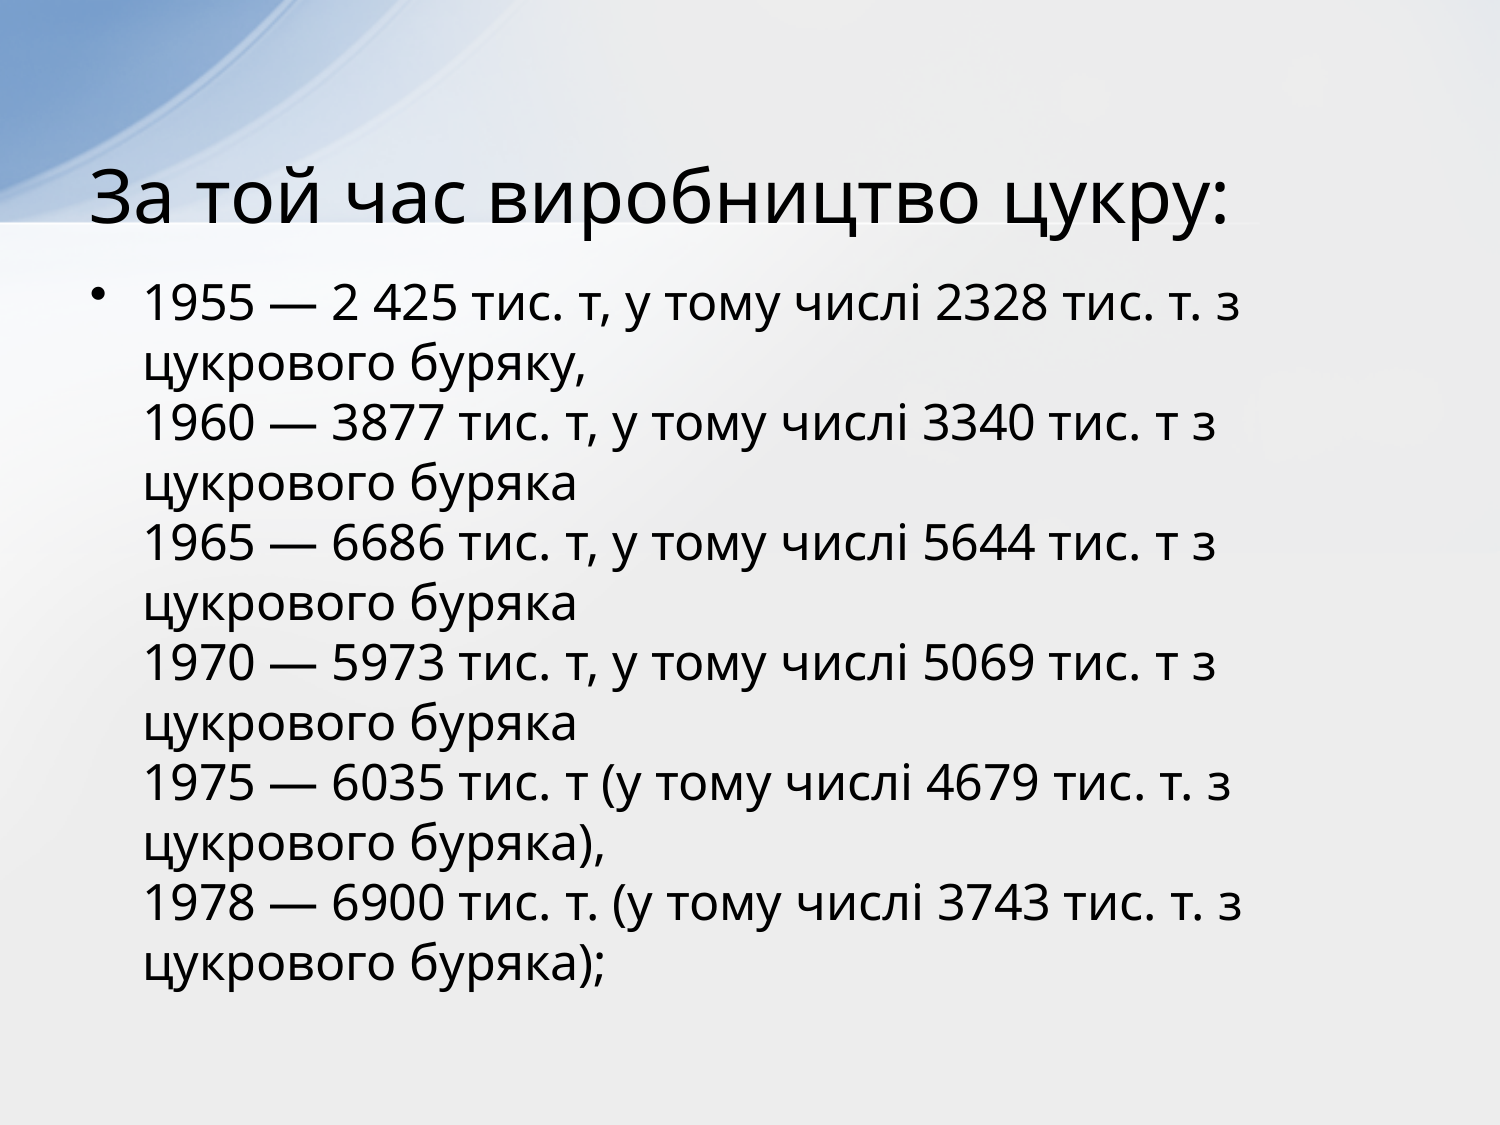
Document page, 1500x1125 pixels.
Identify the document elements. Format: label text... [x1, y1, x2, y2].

title За той час виробництво цукру: [75, 58, 1425, 247]
picture [0, 0, 1500, 1125]
list 1955 — 2 425 тис. т, у тому числі 2328 тис. т. з цукрового буряку, 1960 — 3877 тис. т, у тому числі 3340 тис. т з цукрового буряка 1965 — 6686 тис. т, у тому числі 5644 тис. т з цукрового буряка 1970 — 5973 тис. т, у тому числі 5069 тис. т з цукрового буряка 1975 — 6035 тис. т (у тому числі 4679 тис. т. з цукрового буряка), 1978 — 6900 тис. т. (у тому числі 3743 тис. т. з цукрового буряка); [75, 262, 1425, 1005]
